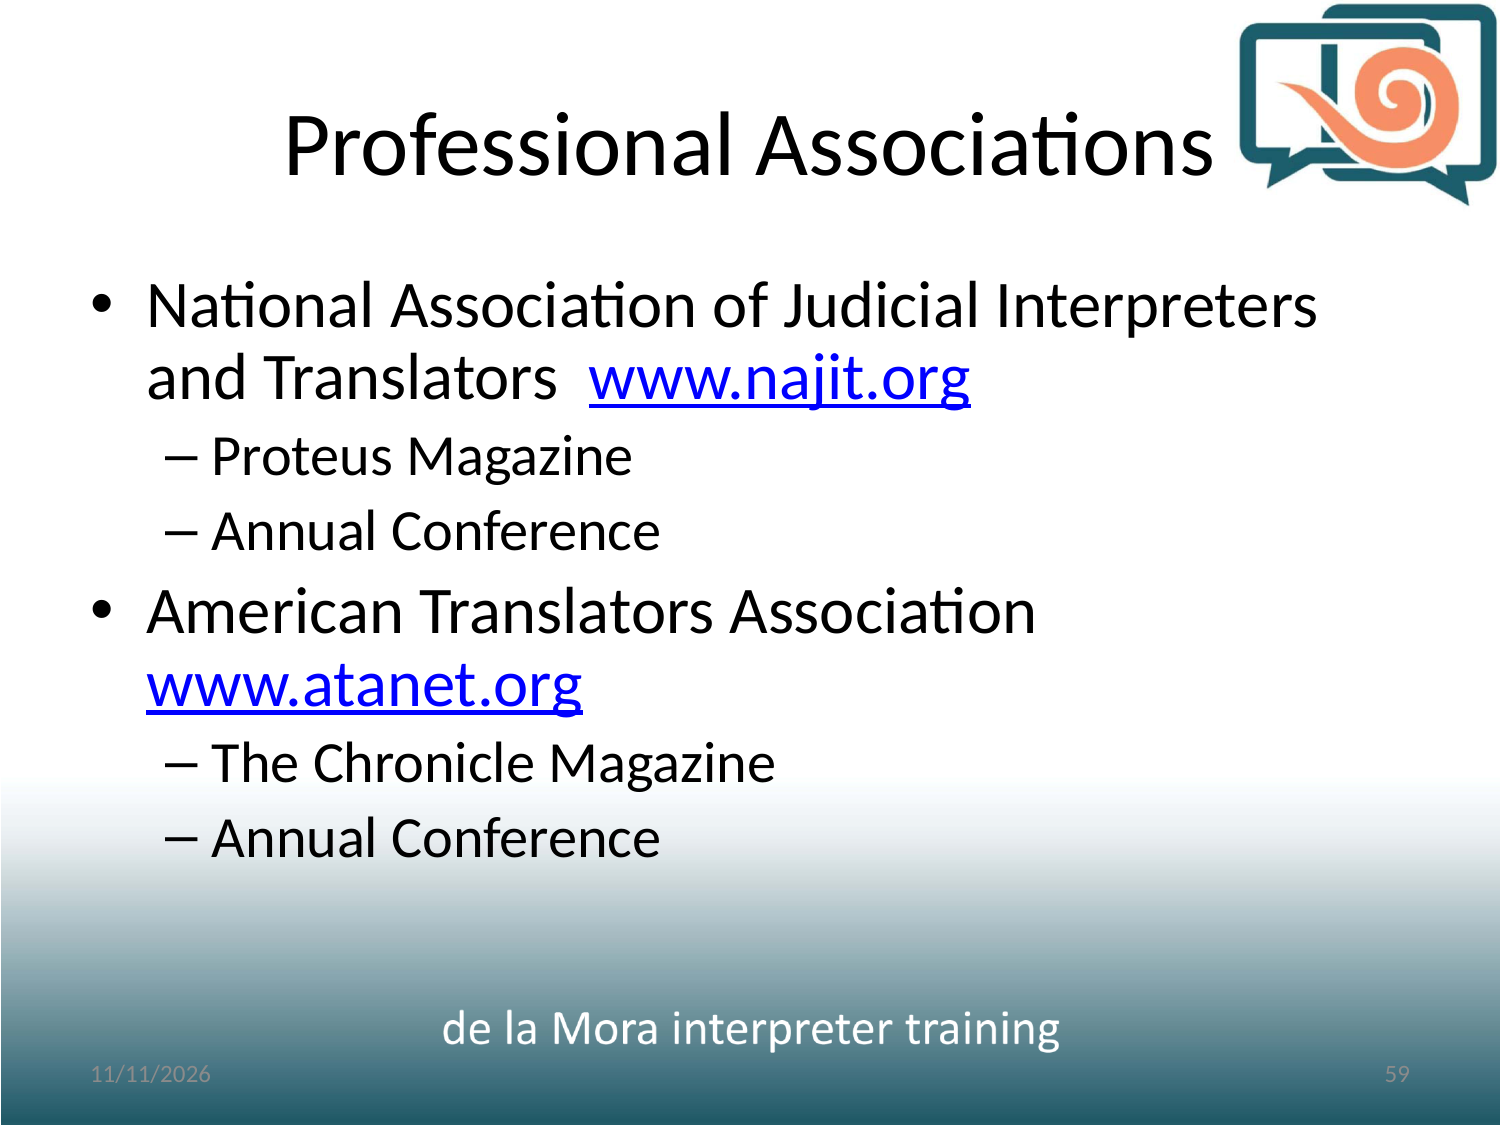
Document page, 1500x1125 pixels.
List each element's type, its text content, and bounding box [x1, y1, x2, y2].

slide_number 59 [1074, 1042, 1425, 1103]
list National Association of Judicial Interpreters and Translators www.najit.org Proteus Magazine Annual Conference American Translators Association www.atanet.org The Chronicle Magazine Annual Conference [75, 262, 1425, 1005]
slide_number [75, 1042, 425, 1103]
picture [0, 0, 1500, 1125]
title Professional Associations [75, 45, 1425, 233]
